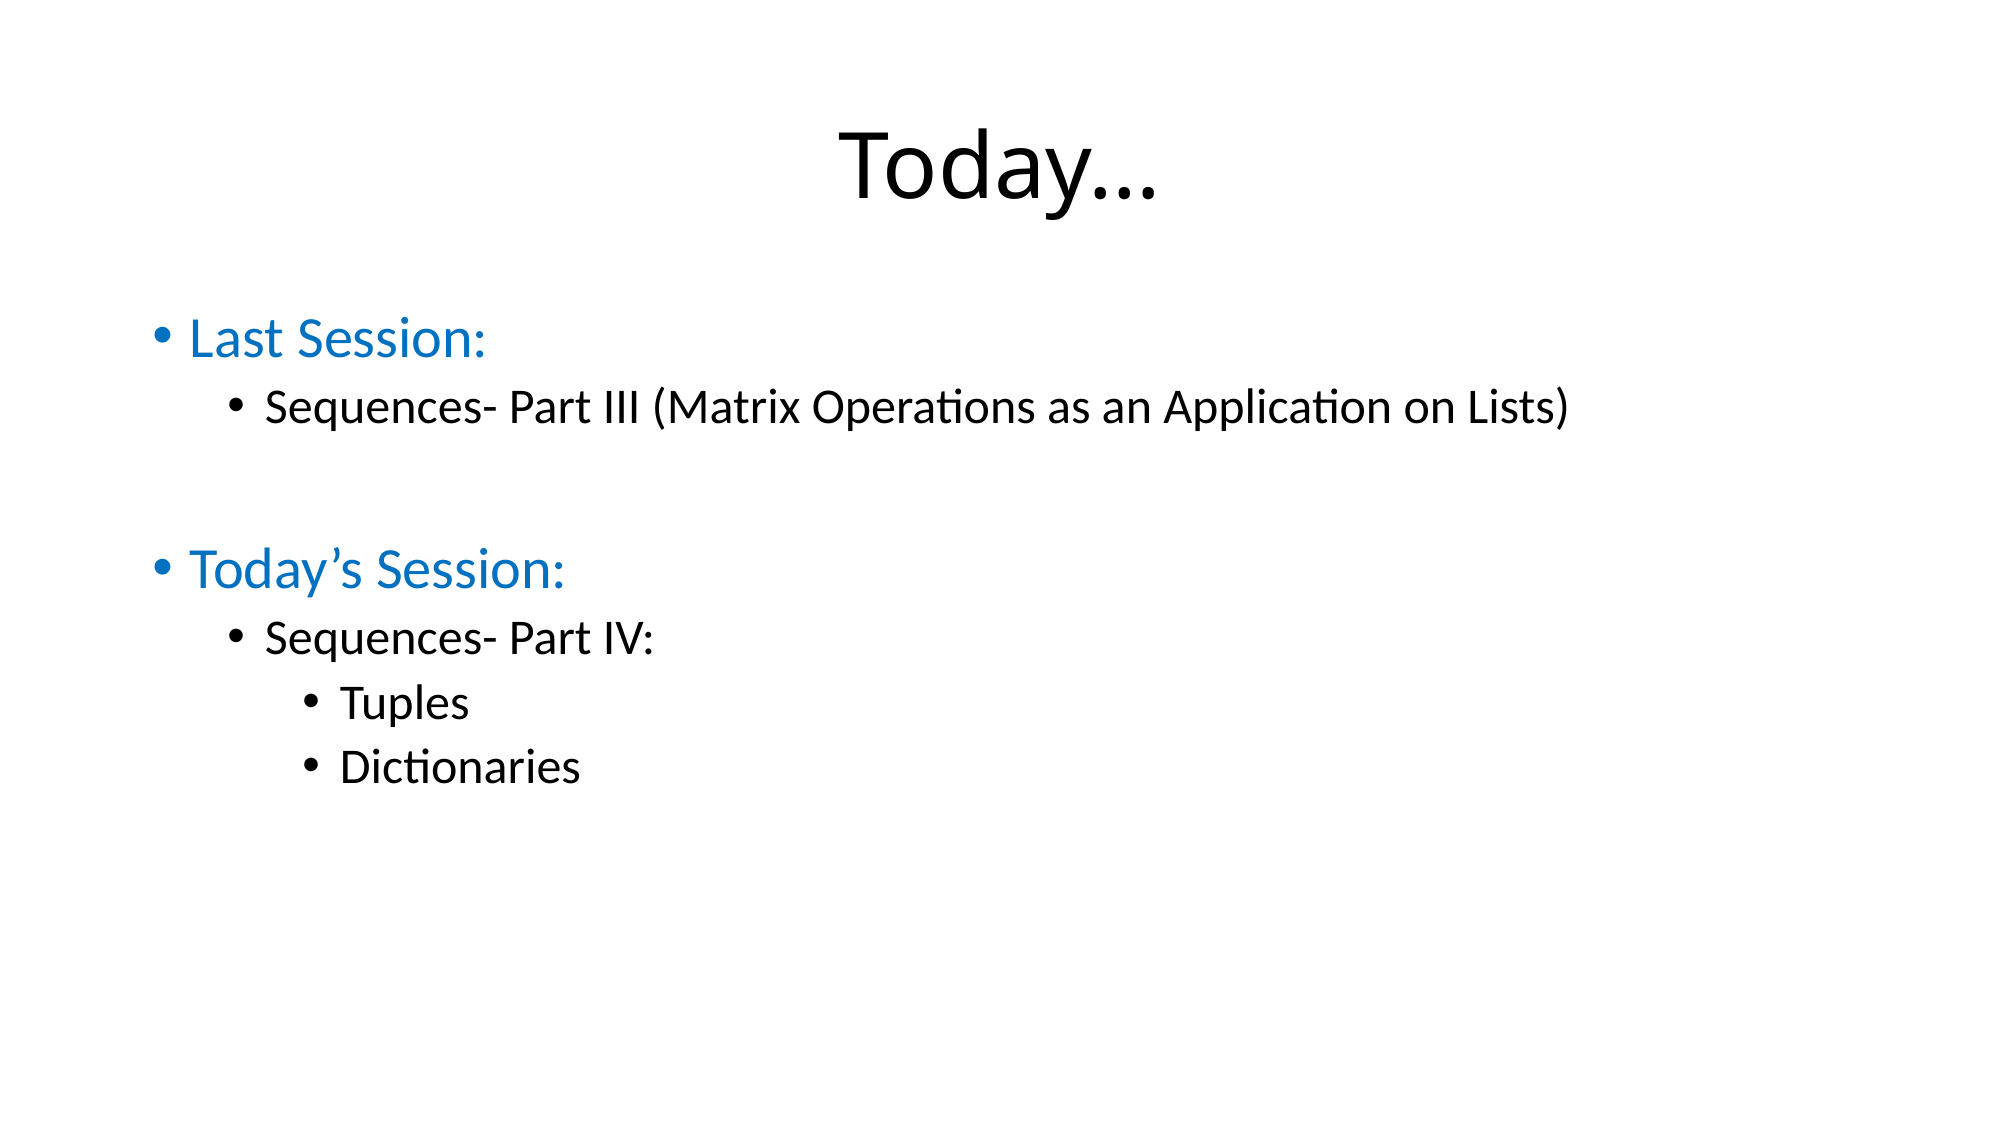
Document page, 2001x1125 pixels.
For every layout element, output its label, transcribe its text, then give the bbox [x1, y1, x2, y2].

title Today… [137, 59, 1863, 278]
list Last Session: Sequences- Part III (Matrix Operations as an Application on Lists) Today’s Session: Sequences- Part IV: Tuples Dictionaries [137, 299, 1863, 1066]
